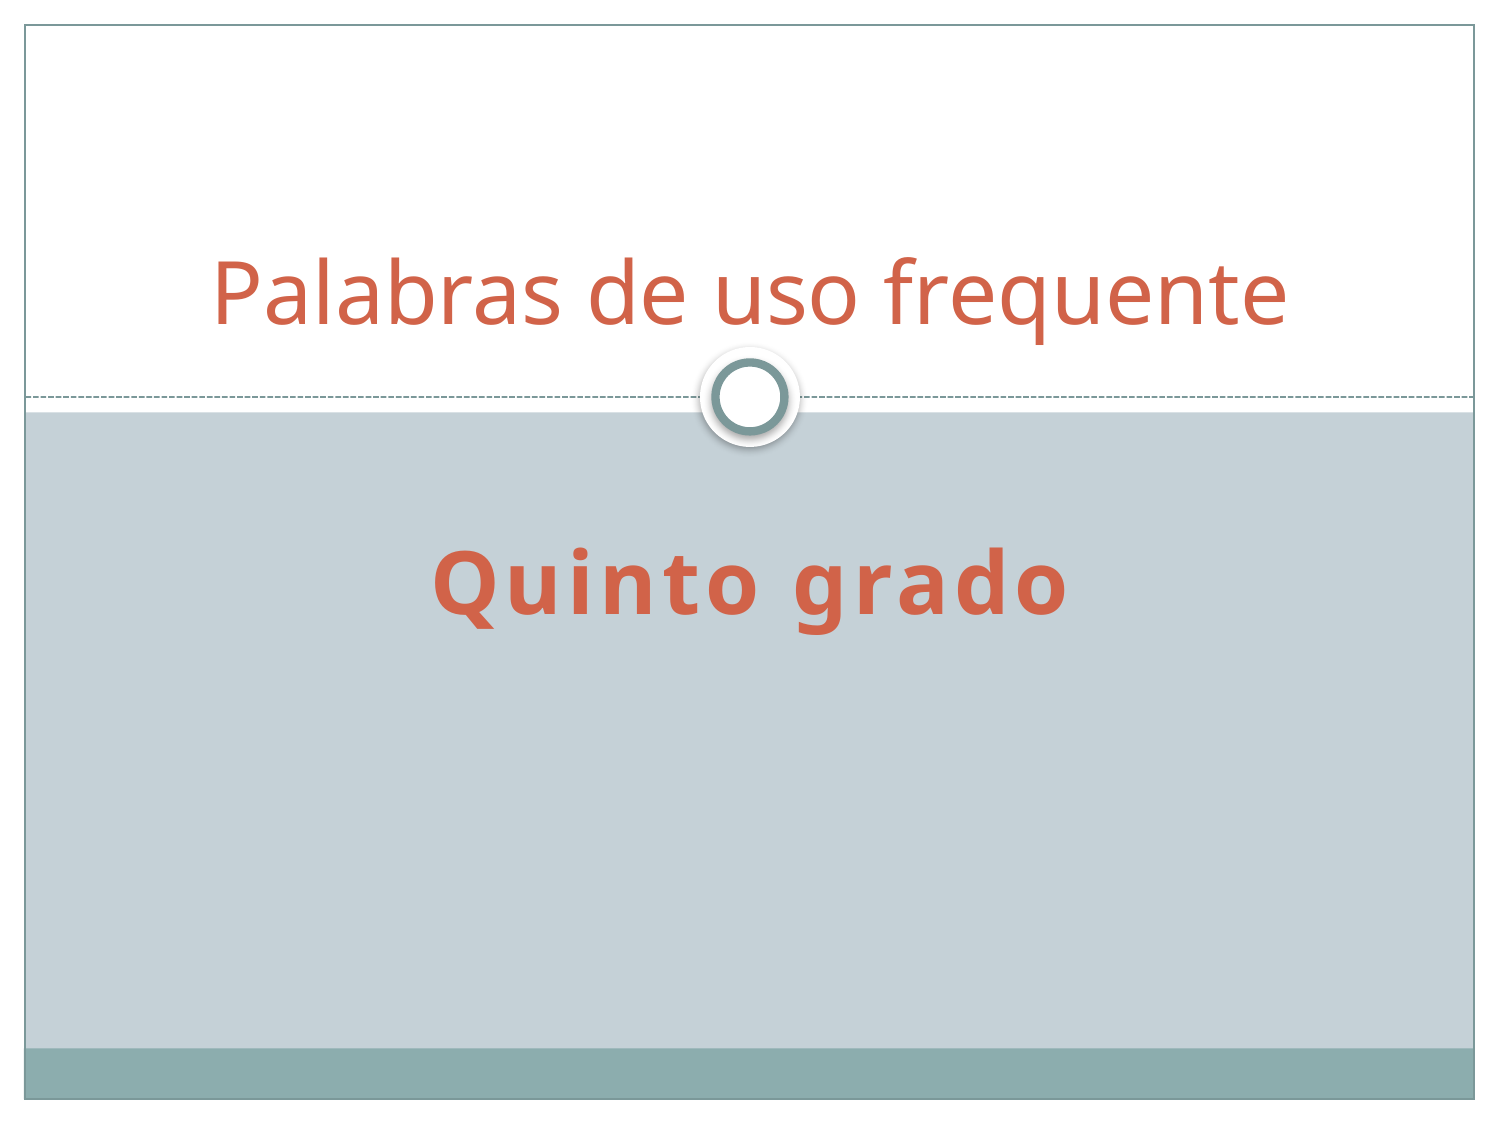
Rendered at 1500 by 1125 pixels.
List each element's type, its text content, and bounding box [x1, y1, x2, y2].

subtitle Quinto grado [225, 462, 1275, 750]
title Palabras de uso frequente [112, 62, 1388, 350]
